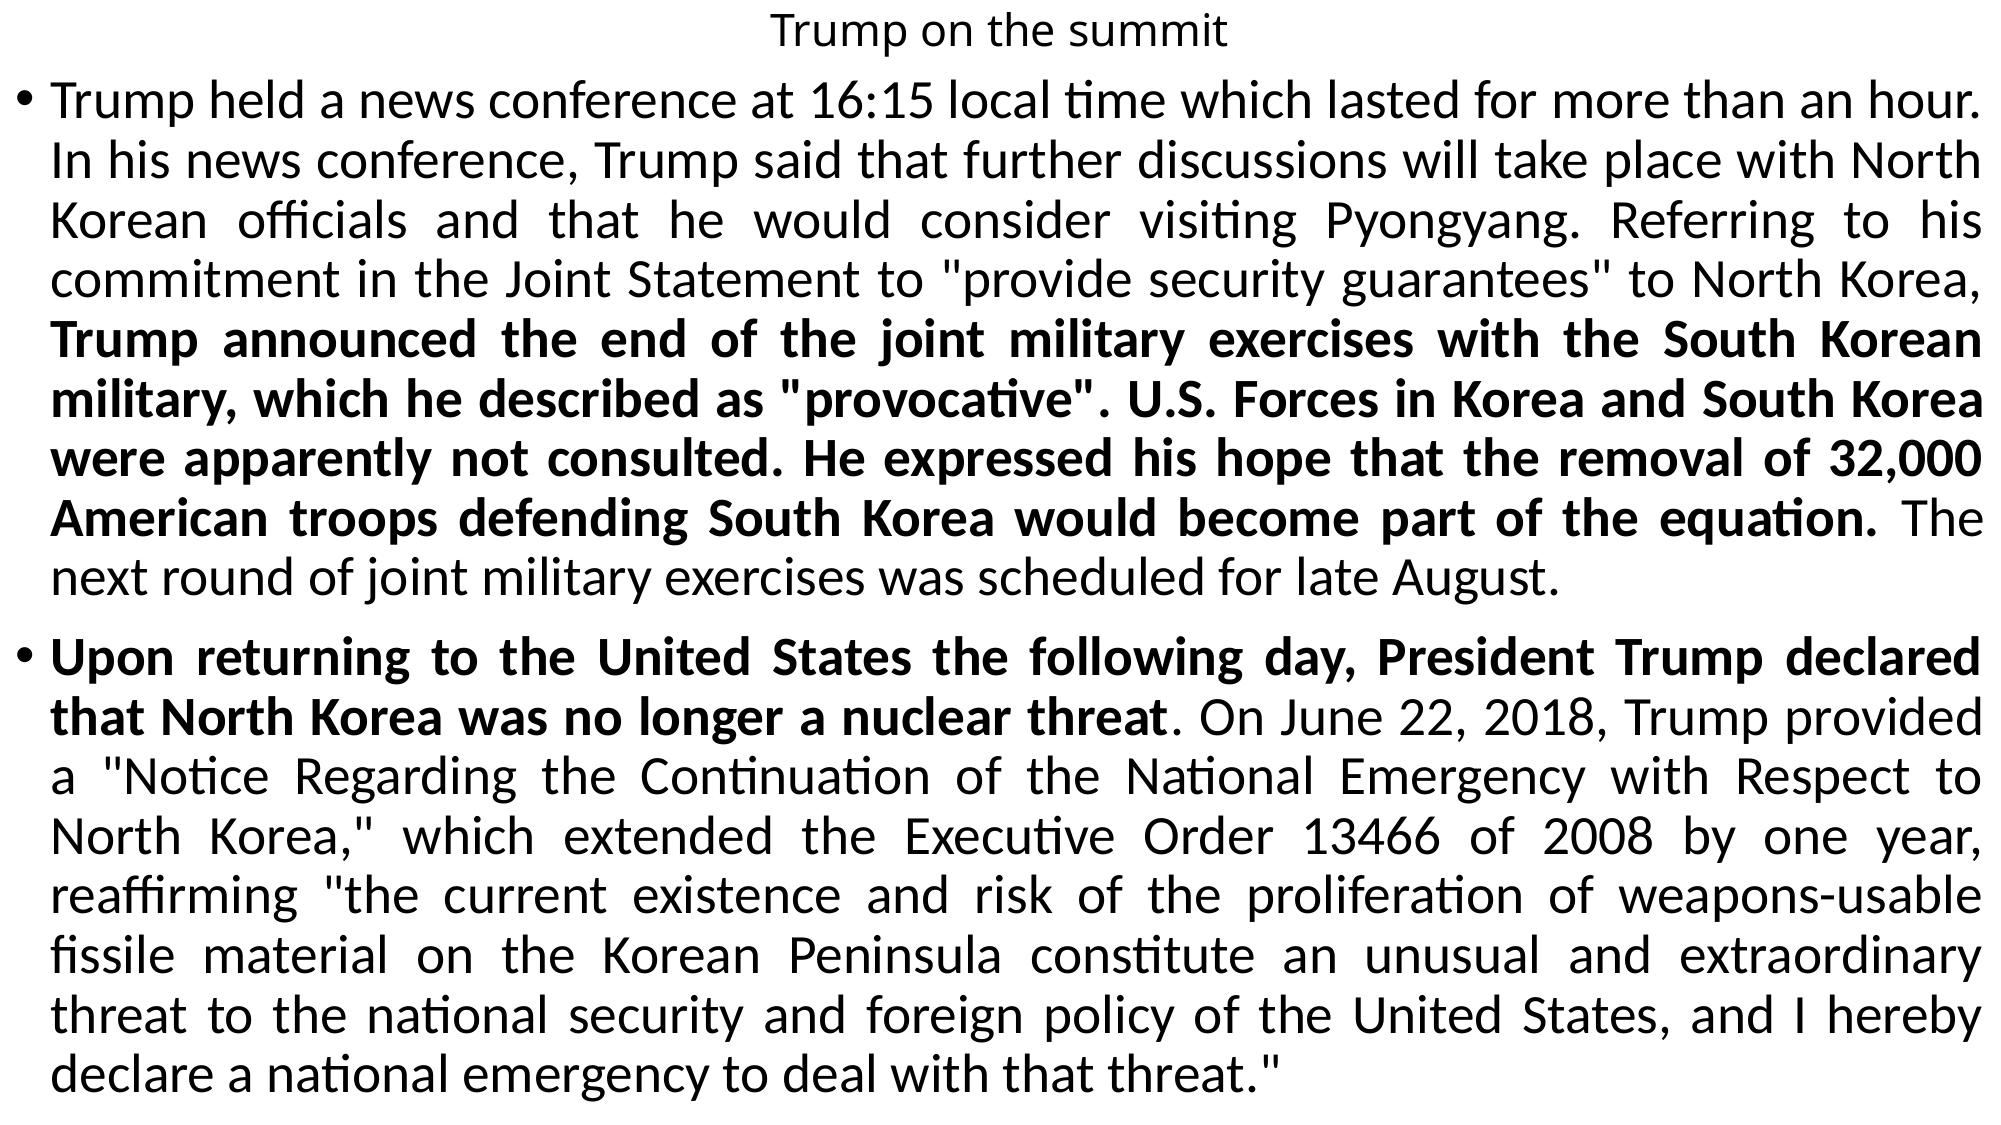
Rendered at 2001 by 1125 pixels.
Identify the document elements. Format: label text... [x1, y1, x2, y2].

title Trump on the summit [0, 0, 2000, 63]
list Trump held a news conference at 16:15 local time which lasted for more than an hour. In his news conference, Trump said that further discussions will take place with North Korean officials and that he would consider visiting Pyongyang. Referring to his commitment in the Joint Statement to "provide security guarantees" to North Korea, Trump announced the end of the joint military exercises with the South Korean military, which he described as "provocative". U.S. Forces in Korea and South Korea were apparently not consulted. He expressed his hope that the removal of 32,000 American troops defending South Korea would become part of the equation. The next round of joint military exercises was scheduled for late August. Upon returning to the United States the following day, President Trump declared that North Korea was no longer a nuclear threat. On June 22, 2018, Trump provided a "Notice Regarding the Continuation of the National Emergency with Respect to North Korea," which extended the Executive Order 13466 of 2008 by one year, reaffirming "the current existence and risk of the proliferation of weapons-usable fissile material on the Korean Peninsula constitute an unusual and extraordinary threat to the national security and foreign policy of the United States, and I hereby declare a national emergency to deal with that threat." [0, 63, 2000, 1125]
